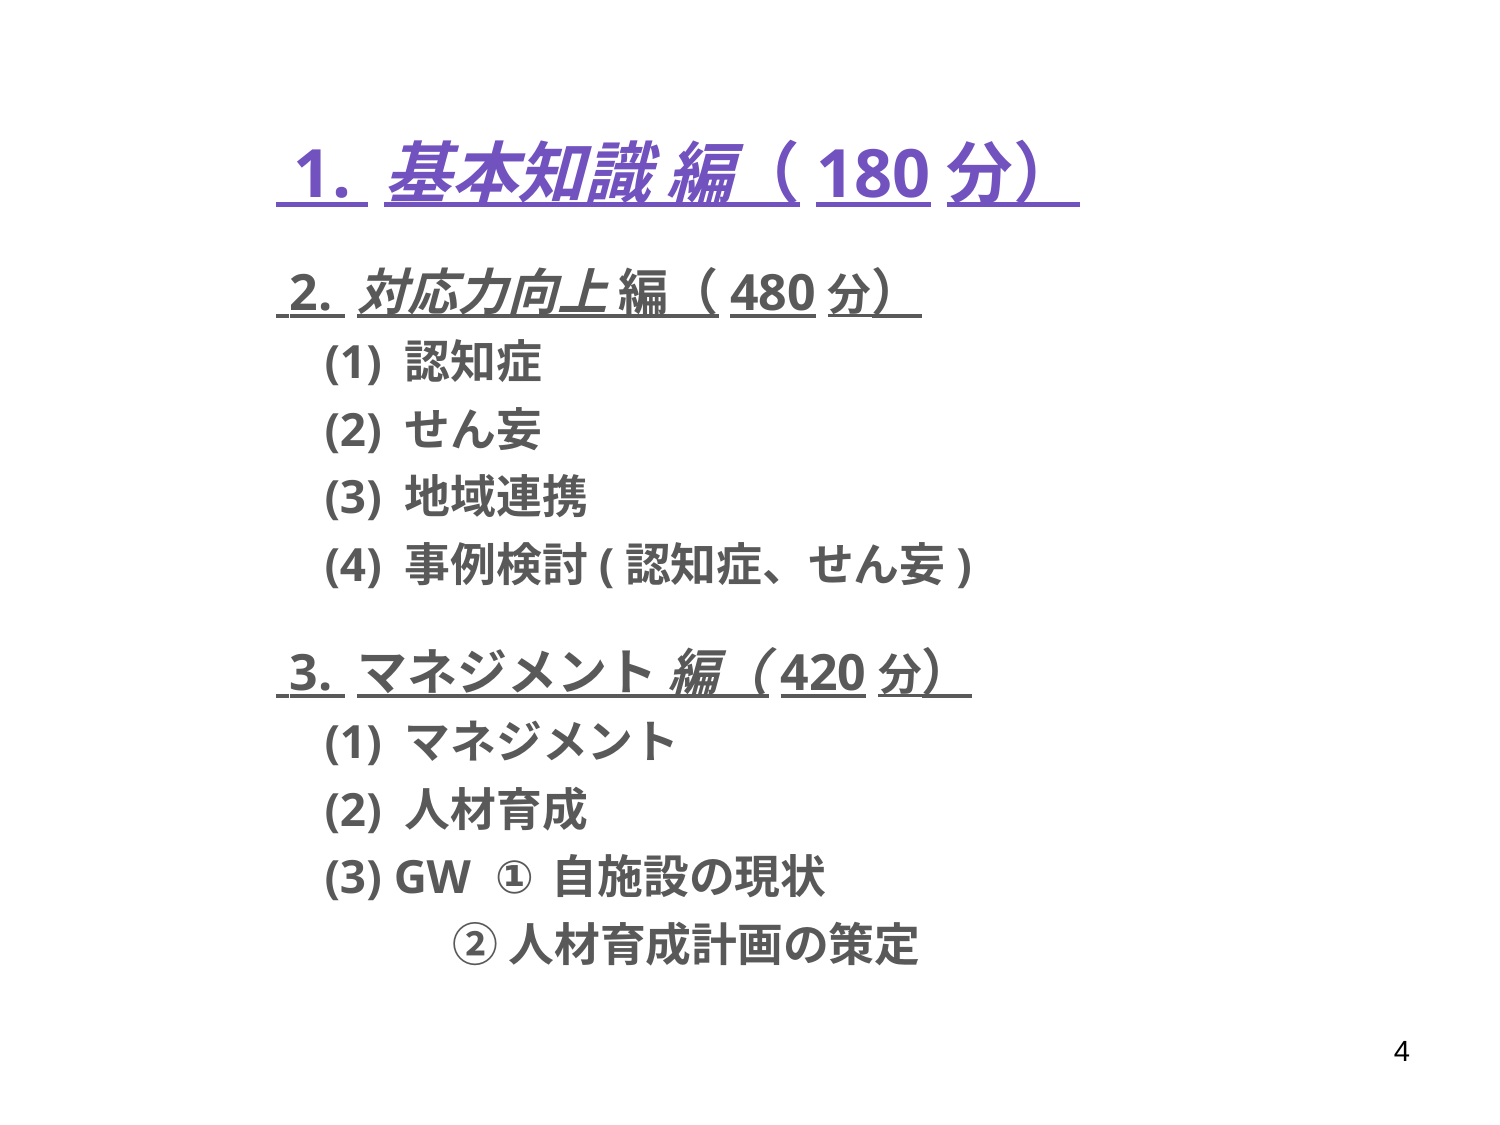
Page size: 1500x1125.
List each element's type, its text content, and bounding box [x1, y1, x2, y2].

slide_number 4 [1074, 1024, 1426, 1103]
text_box 1. 基本知識 編（180分） 2. 対応力向上 編（480分） (1) 認知症 (2) せん妄 (3) 地域連携 (4) 事例検討(認知症、せん妄) 3. マネジメント 編（420分） (1) マネジメント (2) 人材育成 (3) GW ①自施設の現状 ②人材育成計画の策定 [262, 123, 1370, 978]
